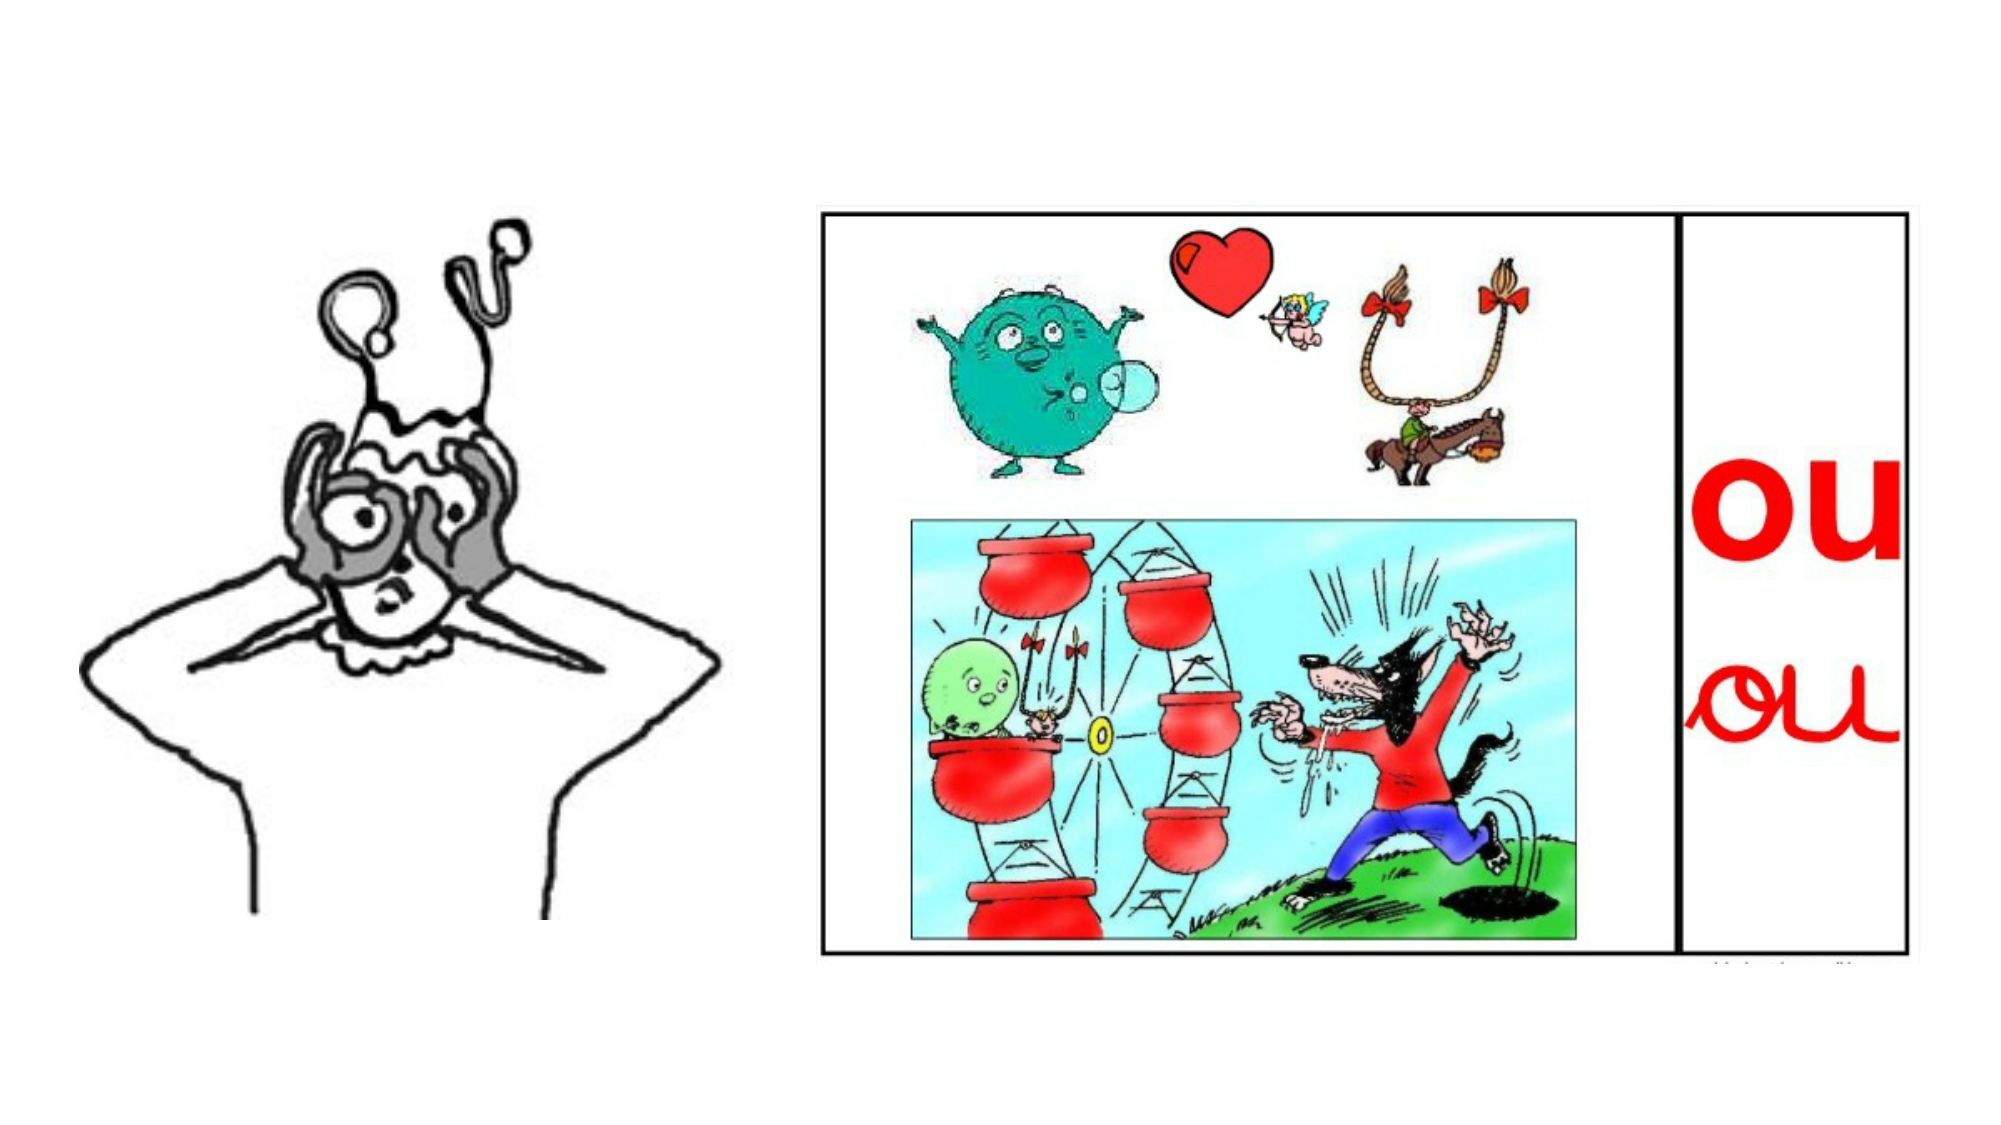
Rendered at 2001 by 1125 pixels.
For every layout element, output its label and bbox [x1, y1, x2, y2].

picture [816, 205, 1921, 964]
picture [79, 205, 764, 920]
